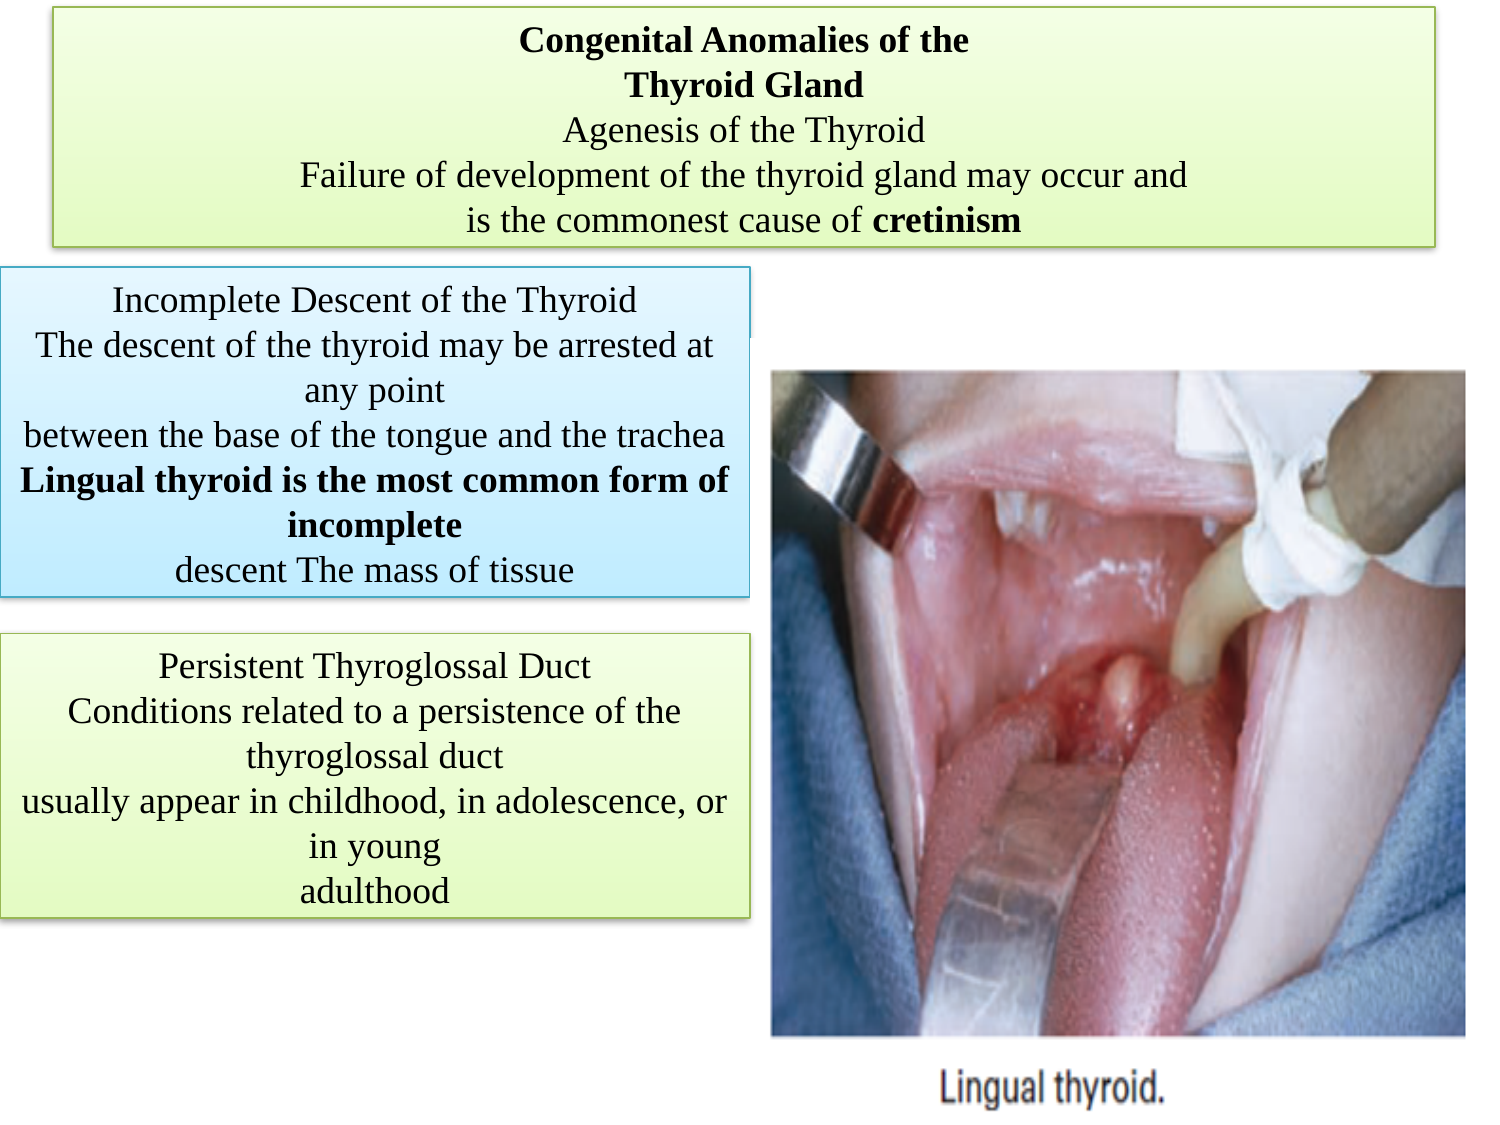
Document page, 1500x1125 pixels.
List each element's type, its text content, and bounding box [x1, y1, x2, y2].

text_box Congenital Anomalies of the Thyroid Gland Agenesis of the Thyroid Failure of development of the thyroid gland may occur and is the commonest cause of cretinism [52, 6, 1436, 248]
text_box Persistent Thyroglossal Duct Conditions related to a persistence of the thyroglossal duct usually appear in childhood, in adolescence, or in young adulthood [0, 633, 744, 919]
text_box Incomplete Descent of the Thyroid The descent of the thyroid may be arrested at any point between the base of the tongue and the trachea Lingual thyroid is the most common form of incomplete descent The mass of tissue [0, 266, 751, 598]
picture [749, 337, 1500, 1125]
